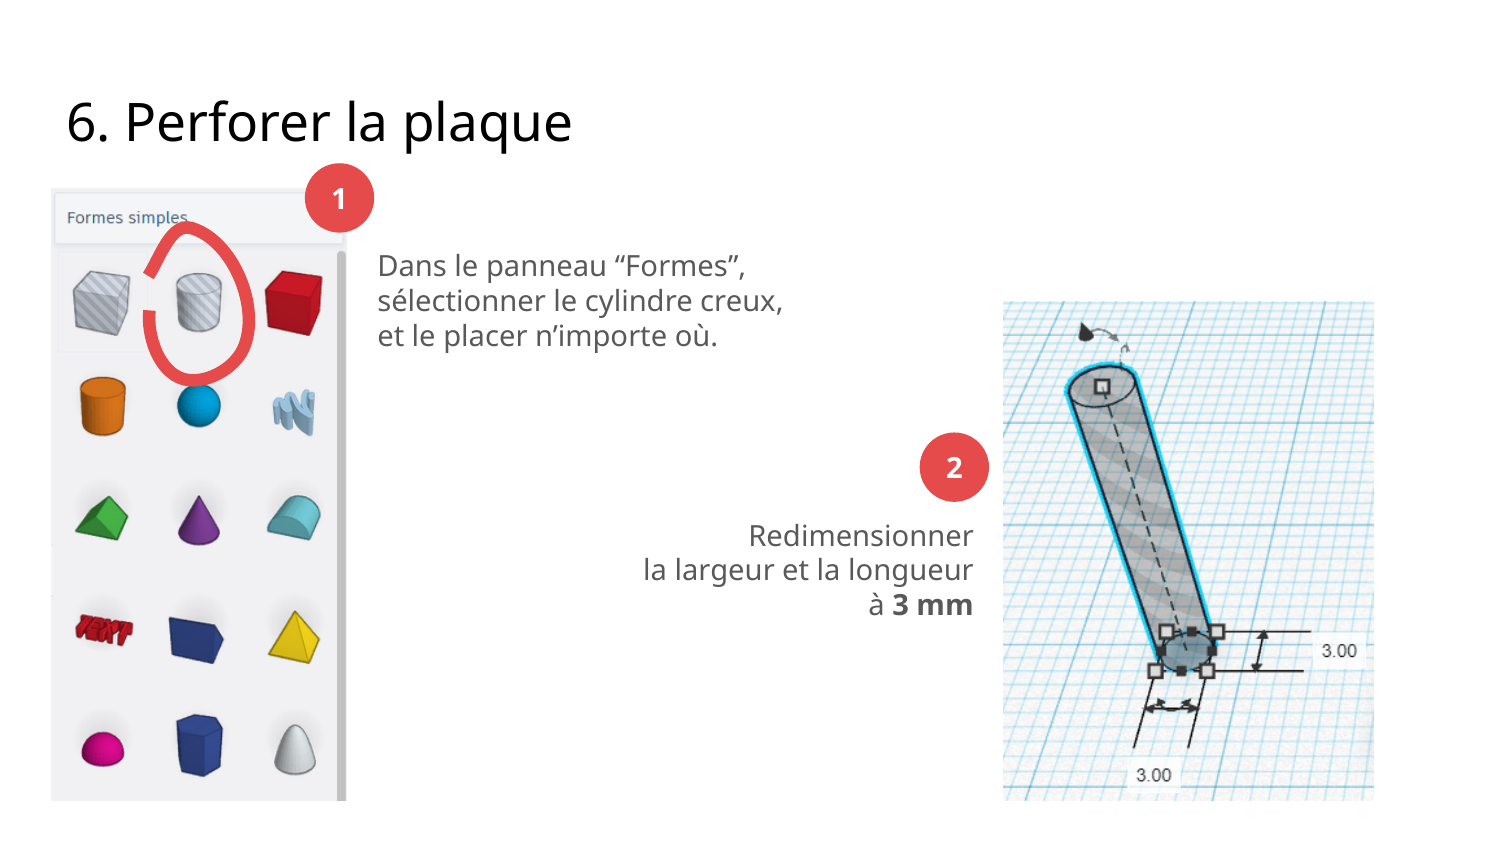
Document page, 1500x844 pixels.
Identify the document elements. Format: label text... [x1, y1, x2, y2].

title 6. Perforer la plaque [51, 72, 1449, 167]
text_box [50, 162, 1231, 802]
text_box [618, 300, 1375, 802]
